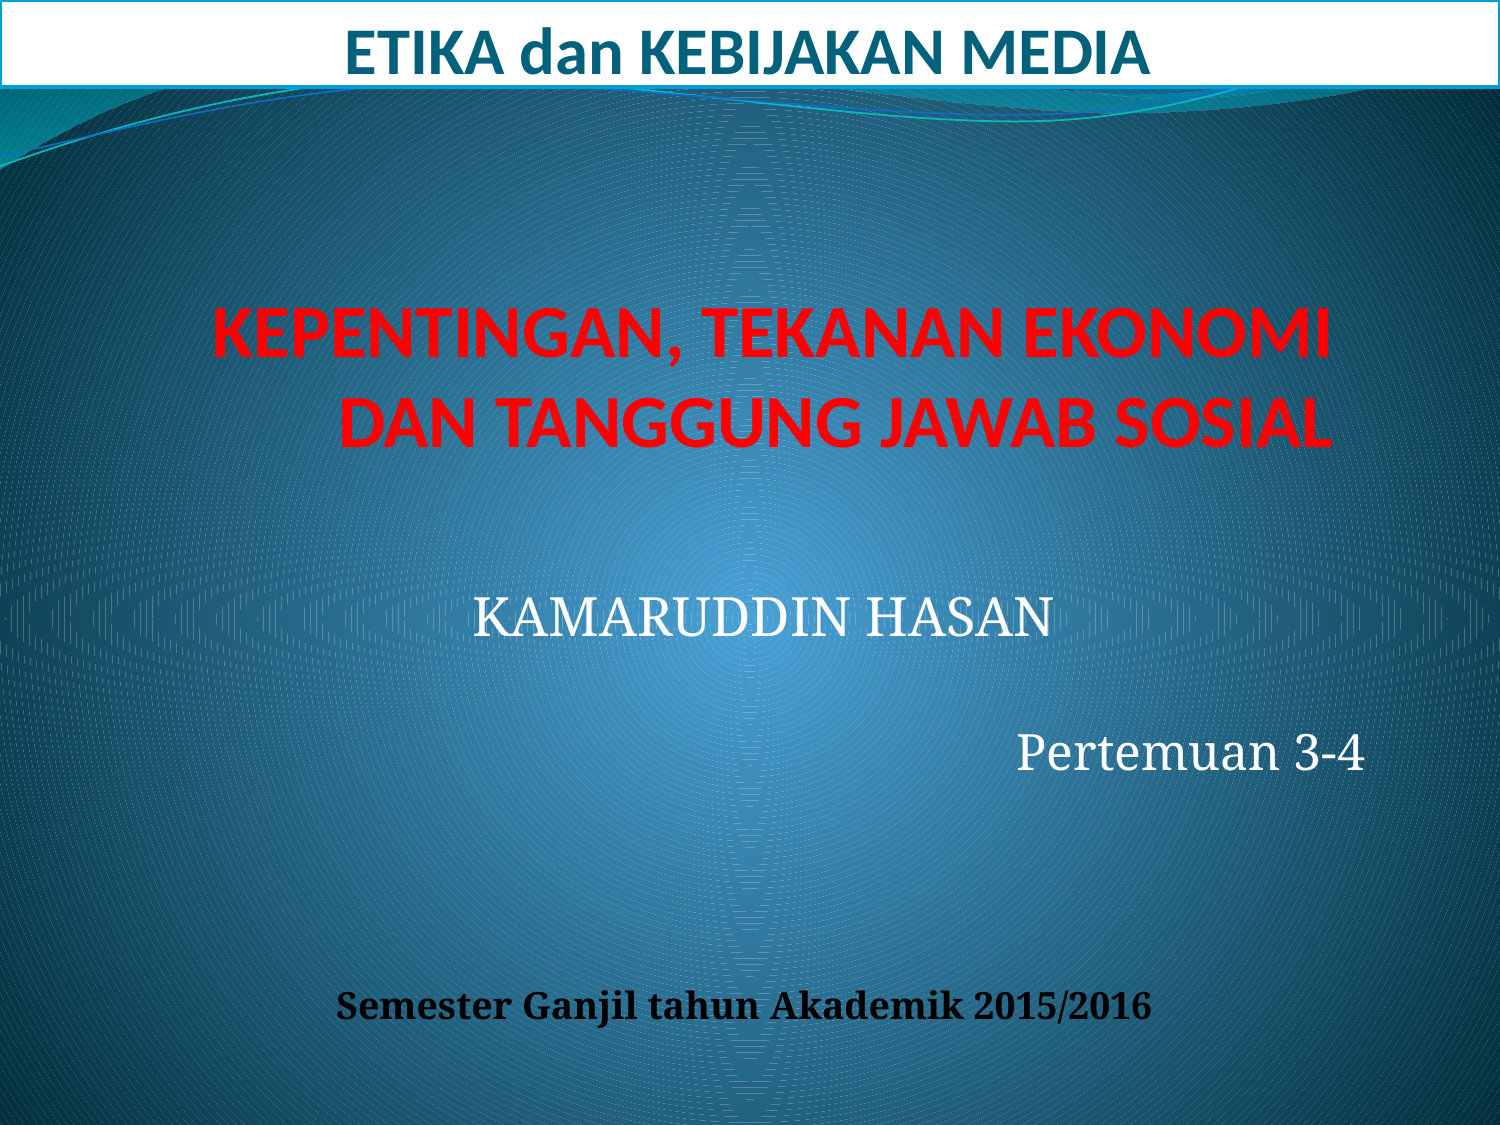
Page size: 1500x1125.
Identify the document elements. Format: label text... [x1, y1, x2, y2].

text_box Semester Ganjil tahun Akademik 2015/2016 [0, 975, 1500, 1070]
text_box KAMARUDDIN HASAN [125, 575, 1414, 675]
text_box ETIKA dan KEBIJAKAN MEDIA [0, 0, 1500, 89]
title KEPENTINGAN, TEKANAN EKONOMI DAN TANGGUNG JAWAB SOSIAL [99, 275, 1338, 463]
subtitle Pertemuan 3-4 [87, 712, 1376, 813]
